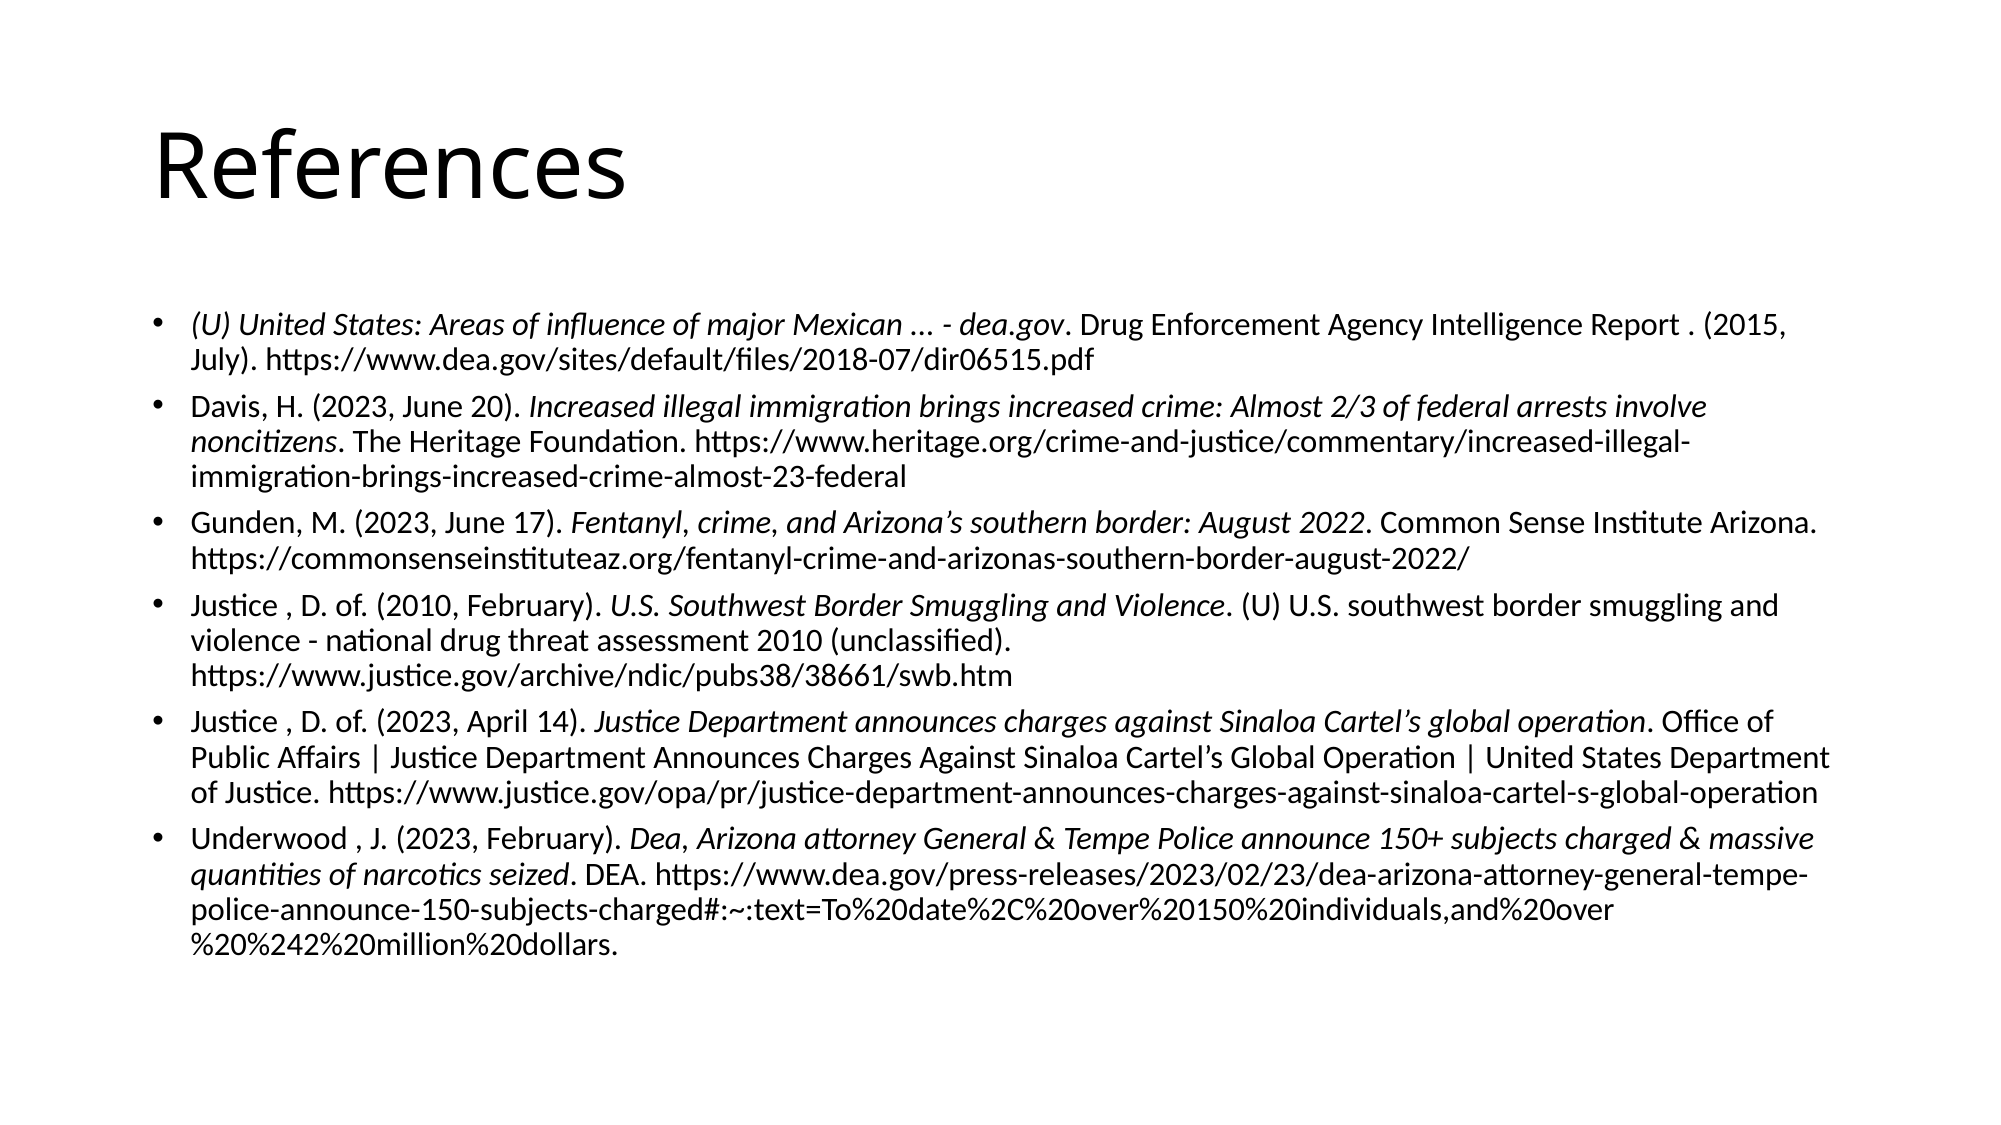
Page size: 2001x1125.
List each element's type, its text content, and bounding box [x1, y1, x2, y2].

title References [137, 59, 1863, 278]
list (U) United States: Areas of influence of major Mexican ... - dea.gov. Drug Enforcement Agency Intelligence Report . (2015, July). https://www.dea.gov/sites/default/files/2018-07/dir06515.pdf Davis, H. (2023, June 20). Increased illegal immigration brings increased crime: Almost 2/3 of federal arrests involve noncitizens. The Heritage Foundation. https://www.heritage.org/crime-and-justice/commentary/increased-illegal-immigration-brings-increased-crime-almost-23-federal Gunden, M. (2023, June 17). Fentanyl, crime, and Arizona’s southern border: August 2022. Common Sense Institute Arizona. https://commonsenseinstituteaz.org/fentanyl-crime-and-arizonas-southern-border-august-2022/ Justice , D. of. (2010, February). U.S. Southwest Border Smuggling and Violence. (U) U.S. southwest border smuggling and violence - national drug threat assessment 2010 (unclassified). https://www.justice.gov/archive/ndic/pubs38/38661/swb.htm Justice , D. of. (2023, April 14). Justice Department announces charges against Sinaloa Cartel’s global operation. Office of Public Affairs | Justice Department Announces Charges Against Sinaloa Cartel’s Global Operation | United States Department of Justice. https://www.justice.gov/opa/pr/justice-department-announces-charges-against-sinaloa-cartel-s-global-operation Underwood , J. (2023, February). Dea, Arizona attorney General & Tempe Police announce 150+ subjects charged & massive quantities of narcotics seized. DEA. https://www.dea.gov/press-releases/2023/02/23/dea-arizona-attorney-general-tempe-police-announce-150-subjects-charged#:~:text=To%20date%2C%20over%20150%20individuals,and%20over%20%242%20million%20dollars. [137, 299, 1863, 1014]
